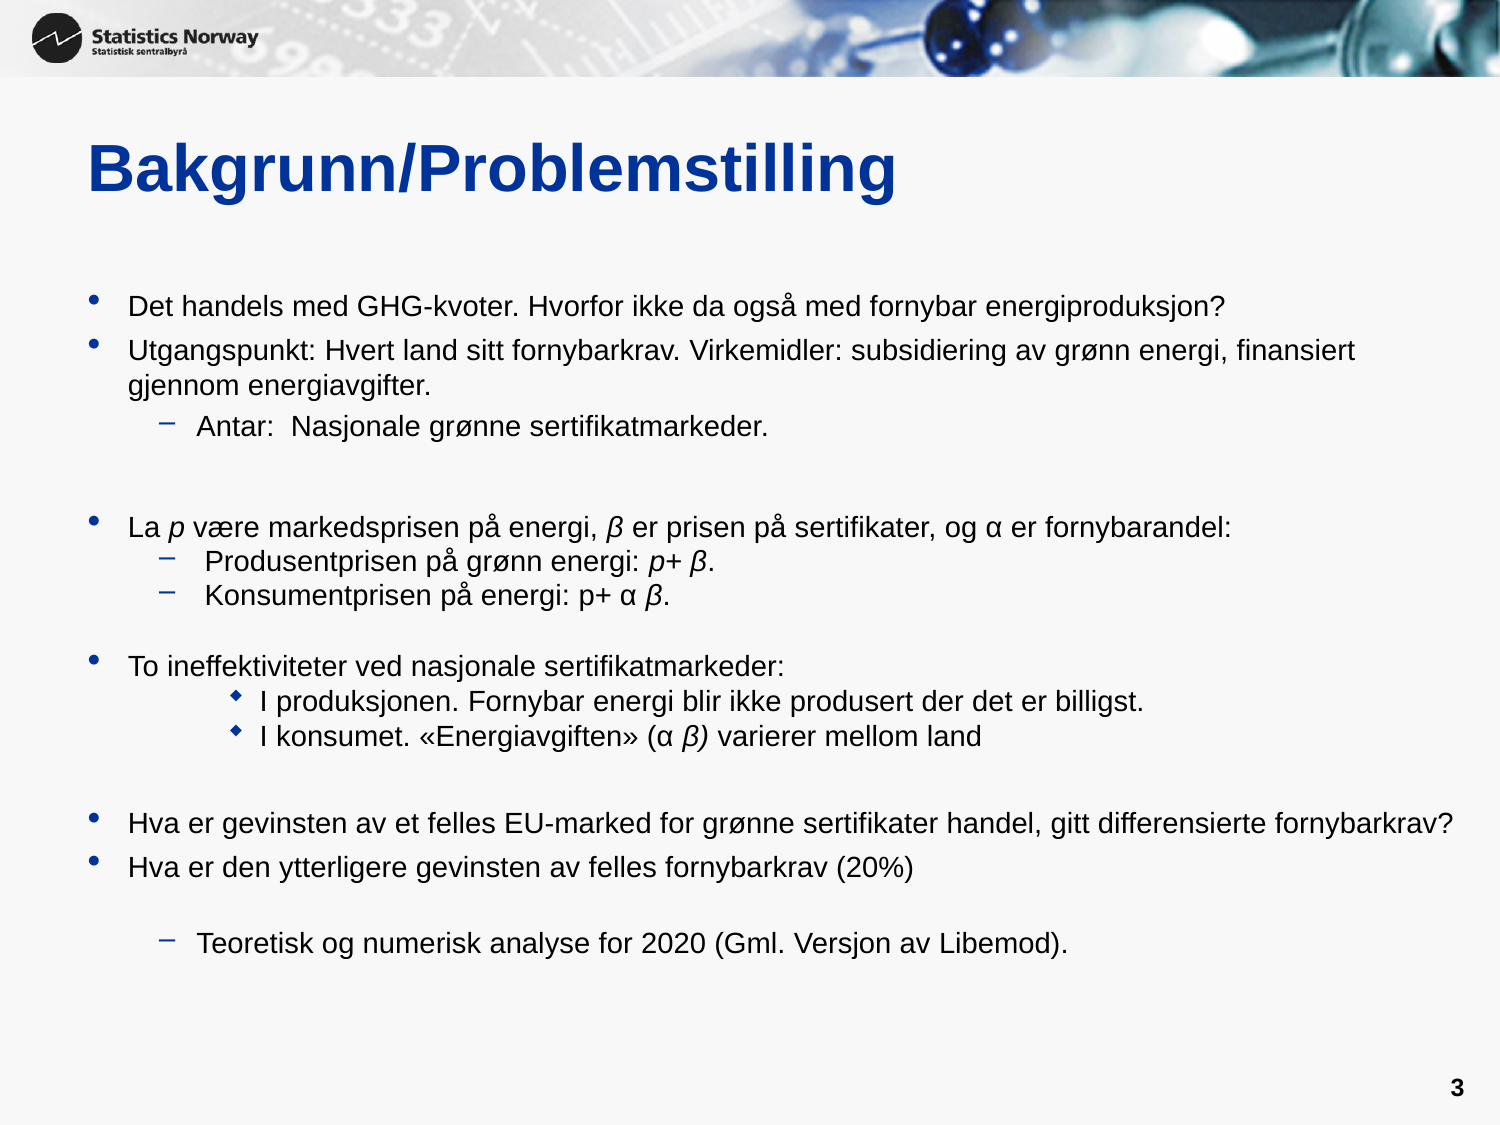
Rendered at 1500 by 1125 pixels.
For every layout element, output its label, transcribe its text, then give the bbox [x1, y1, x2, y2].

picture [0, 0, 1500, 77]
slide_number 3 [1387, 1067, 1465, 1107]
title Bakgrunn/Problemstilling [87, 125, 1463, 263]
list Det handels med GHG-kvoter. Hvorfor ikke da også med fornybar energiproduksjon? Utgangspunkt: Hvert land sitt fornybarkrav. Virkemidler: subsidiering av grønn energi, finansiert gjennom energiavgifter. Antar: Nasjonale grønne sertifikatmarkeder. La p være markedsprisen på energi, β er prisen på sertifikater, og α er fornybarandel: Produsentprisen på grønn energi: p+ β. Konsumentprisen på energi: p+ α β. To ineffektiviteter ved nasjonale sertifikatmarkeder: I produksjonen. Fornybar energi blir ikke produsert der det er billigst. I konsumet. «Energiavgiften» (α β) varierer mellom land Hva er gevinsten av et felles EU-marked for grønne sertifikater handel, gitt differensierte fornybarkrav? Hva er den ytterligere gevinsten av felles fornybarkrav (20%) Teoretisk og numerisk analyse for 2020 (Gml. Versjon av Libemod). [87, 287, 1463, 1050]
